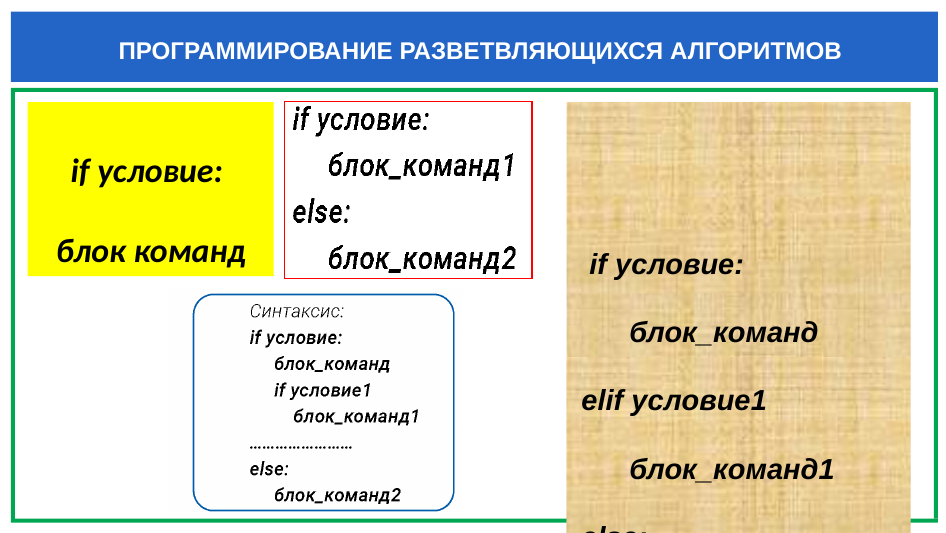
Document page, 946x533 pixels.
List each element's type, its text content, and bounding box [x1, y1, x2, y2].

text_box if условие: блок команд [27, 102, 274, 277]
text_box ПРОГРАММИРОВАНИЕ РАЗВЕТВЛЯЮЩИХСЯ АЛГОРИТМОВ [15, 0, 946, 72]
text_box if условие: блок_команд elif условие1 блок_команд1 else: блок_команд2 [566, 102, 911, 533]
picture [285, 101, 532, 279]
picture [167, 289, 462, 518]
